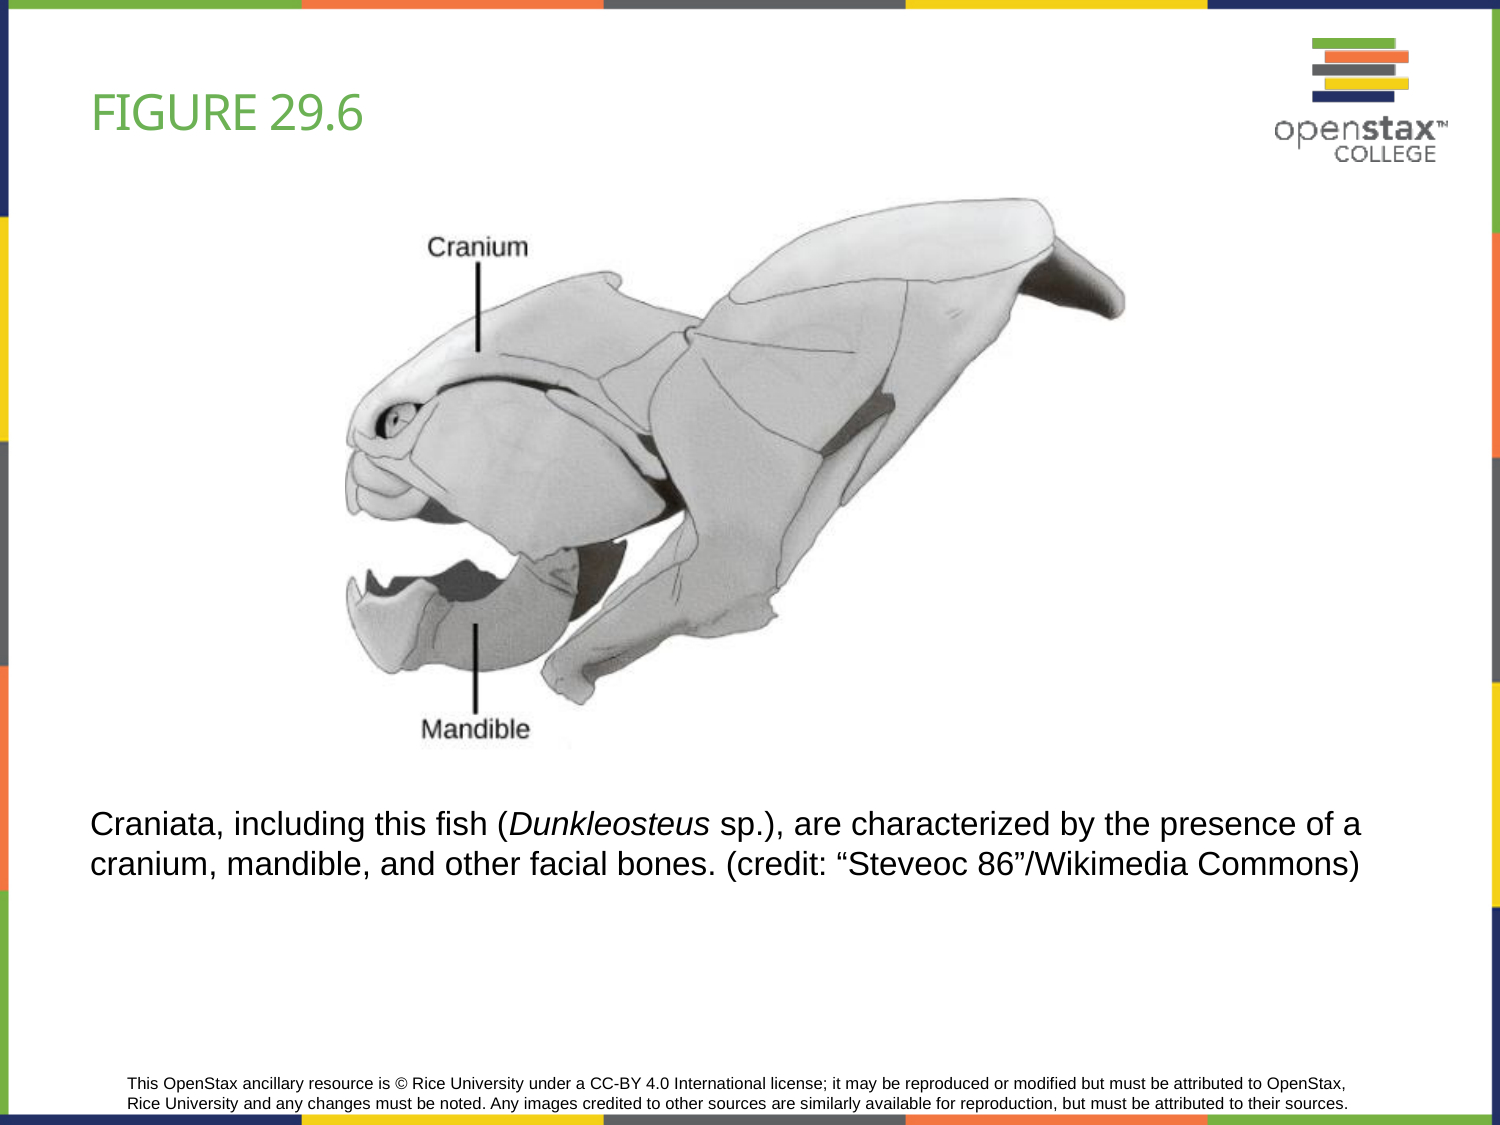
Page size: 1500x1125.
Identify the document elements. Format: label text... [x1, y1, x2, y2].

footer This OpenStax ancillary resource is © Rice University under a CC-BY 4.0 International license; it may be reproduced or modified but must be attributed to OpenStax, Rice University and any changes must be noted. Any images credited to other sources are similarly available for reproduction, but must be attributed to their sources. [112, 1065, 1398, 1112]
title Figure 29.6 [75, 39, 1273, 148]
list Craniata, including this fish (Dunkleosteus sp.), are characterized by the presence of a cranium, mandible, and other facial bones. (credit: “Steveoc 86”/Wikimedia Commons) [75, 794, 1398, 986]
picture [0, 0, 1500, 1125]
